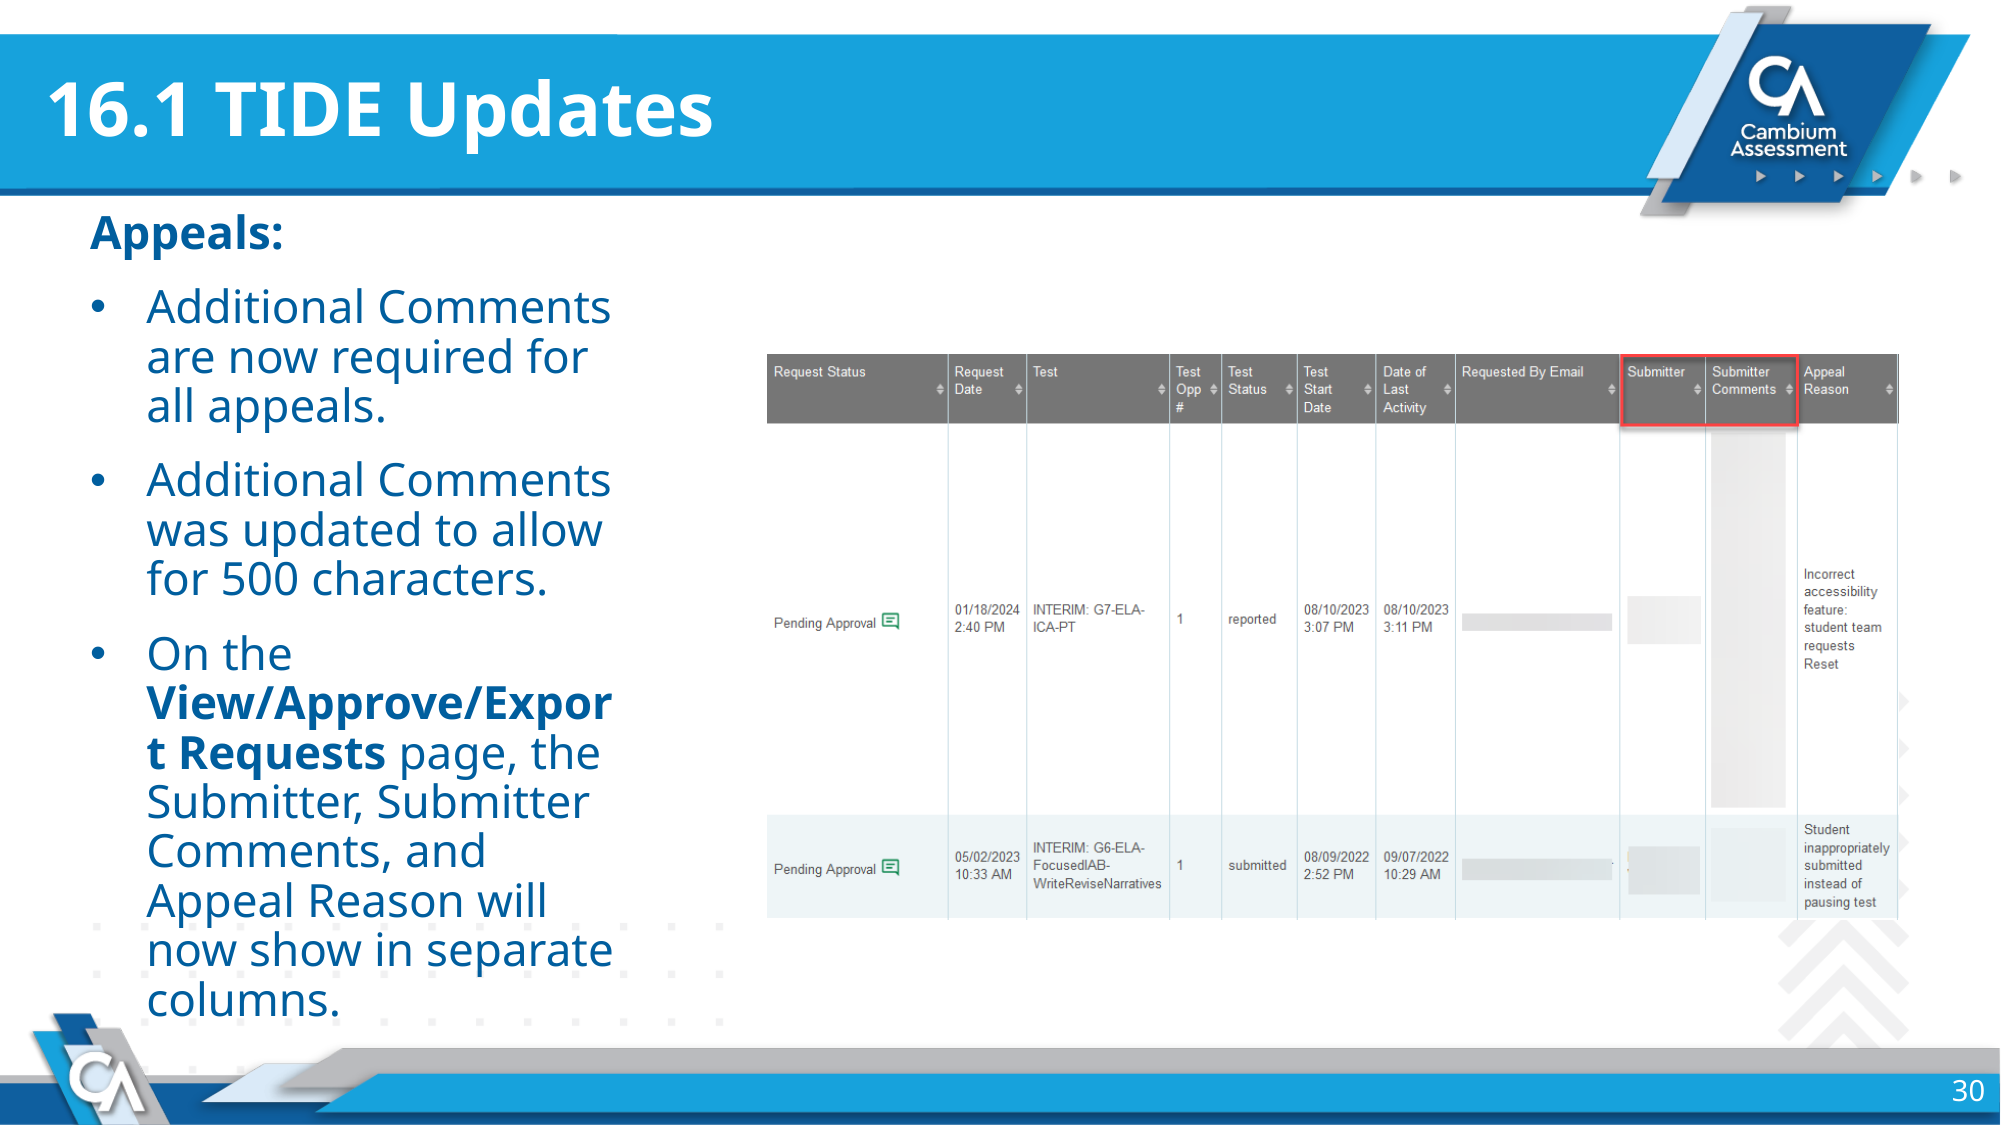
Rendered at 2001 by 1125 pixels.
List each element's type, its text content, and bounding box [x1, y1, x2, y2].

picture [0, 0, 2001, 1125]
list Appeals: Additional Comments are now required for all appeals. Additional Comments was updated to allow for 500 characters. On the View/Approve/Export Requests page, the Submitter, Submitter Comments, and Appeal Reason will now show in separate columns. [0, 505, 635, 731]
slide_number 30 [1550, 1072, 2000, 1112]
title 16.1 TIDE Updates [0, 35, 1647, 191]
